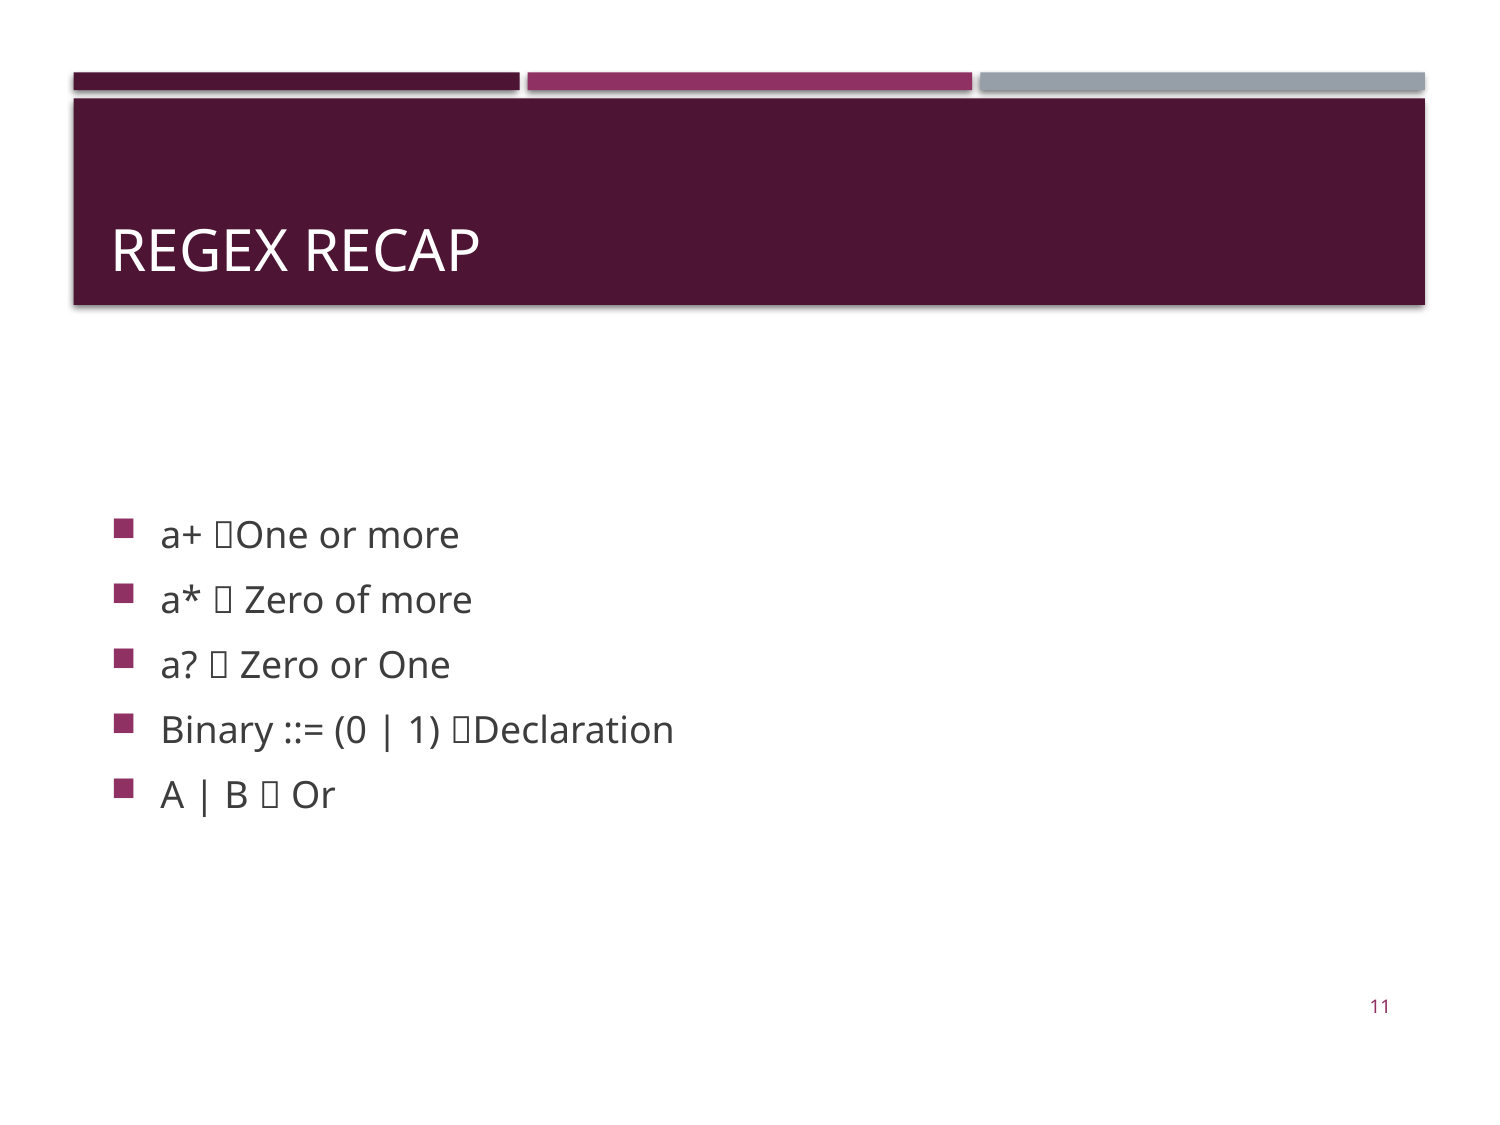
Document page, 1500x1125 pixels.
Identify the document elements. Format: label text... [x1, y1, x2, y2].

list a+ One or more a*  Zero of more a?  Zero or One Binary ::= (0 | 1) Declaration A | B  Or [95, 365, 1406, 962]
title Regex Recap [95, 112, 1406, 291]
slide_number 11 [1279, 977, 1406, 1037]
